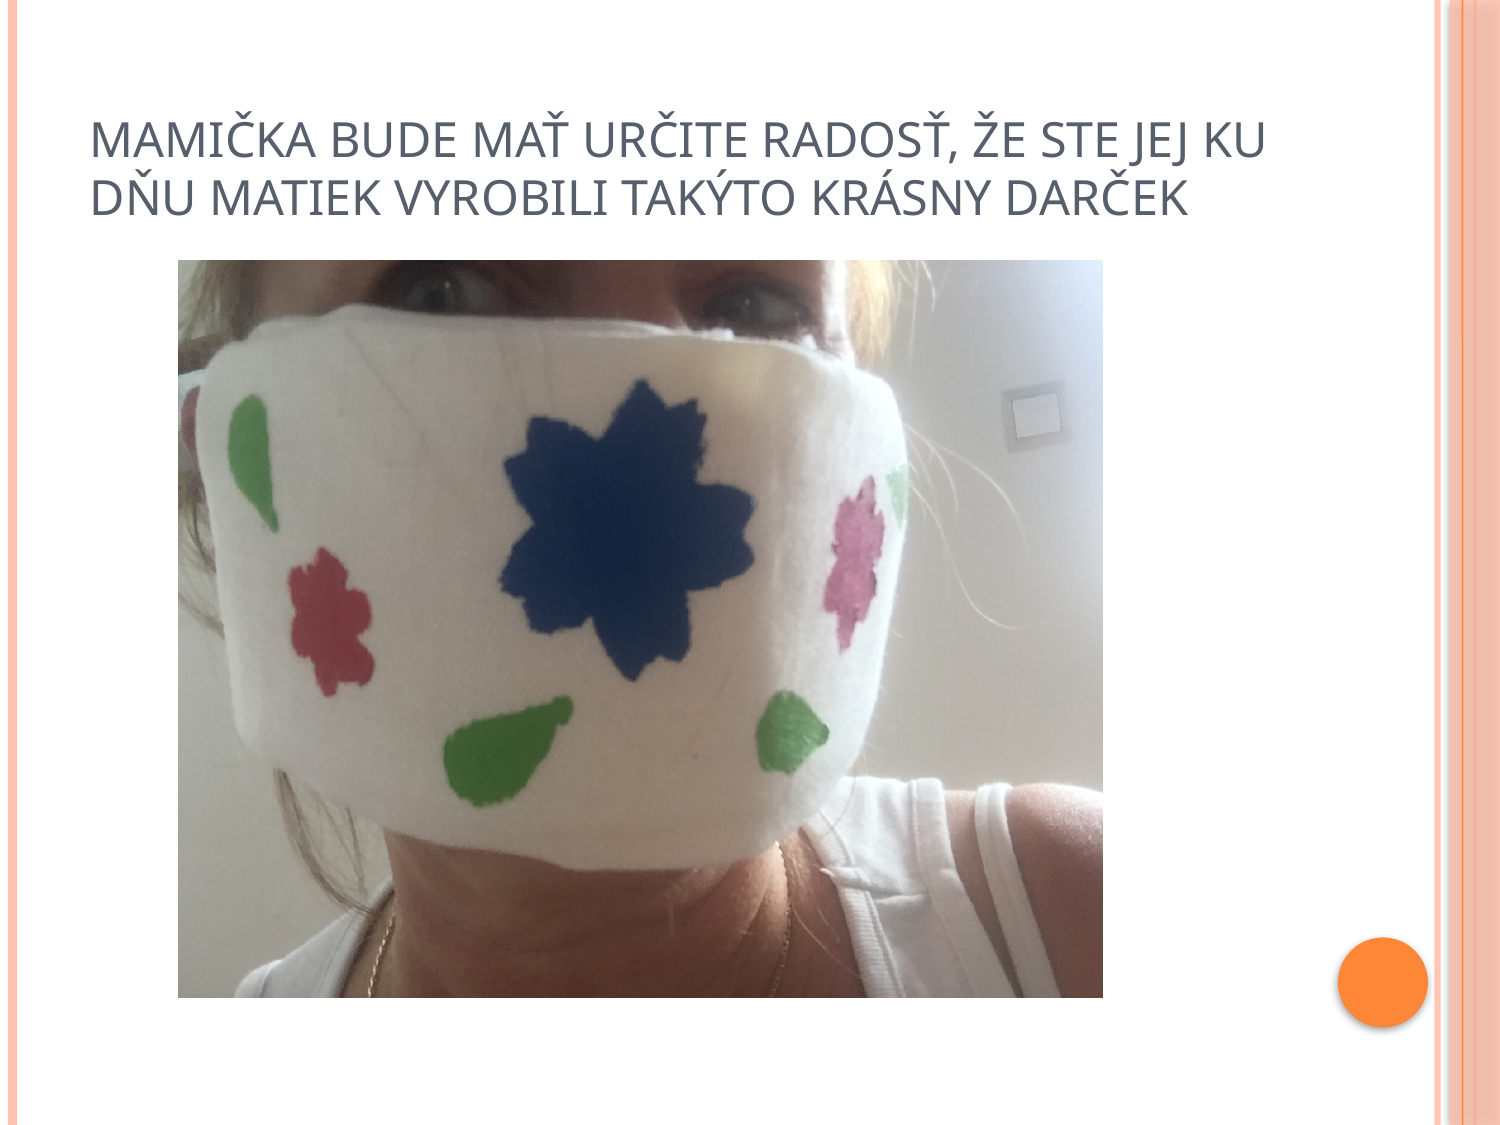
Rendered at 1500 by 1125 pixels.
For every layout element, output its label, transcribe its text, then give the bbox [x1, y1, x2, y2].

title Mamička bude mať určite radosť, že ste jej ku dňu matiek vyrobili takýto krásny darček [75, 45, 1300, 233]
picture [176, 259, 1103, 998]
